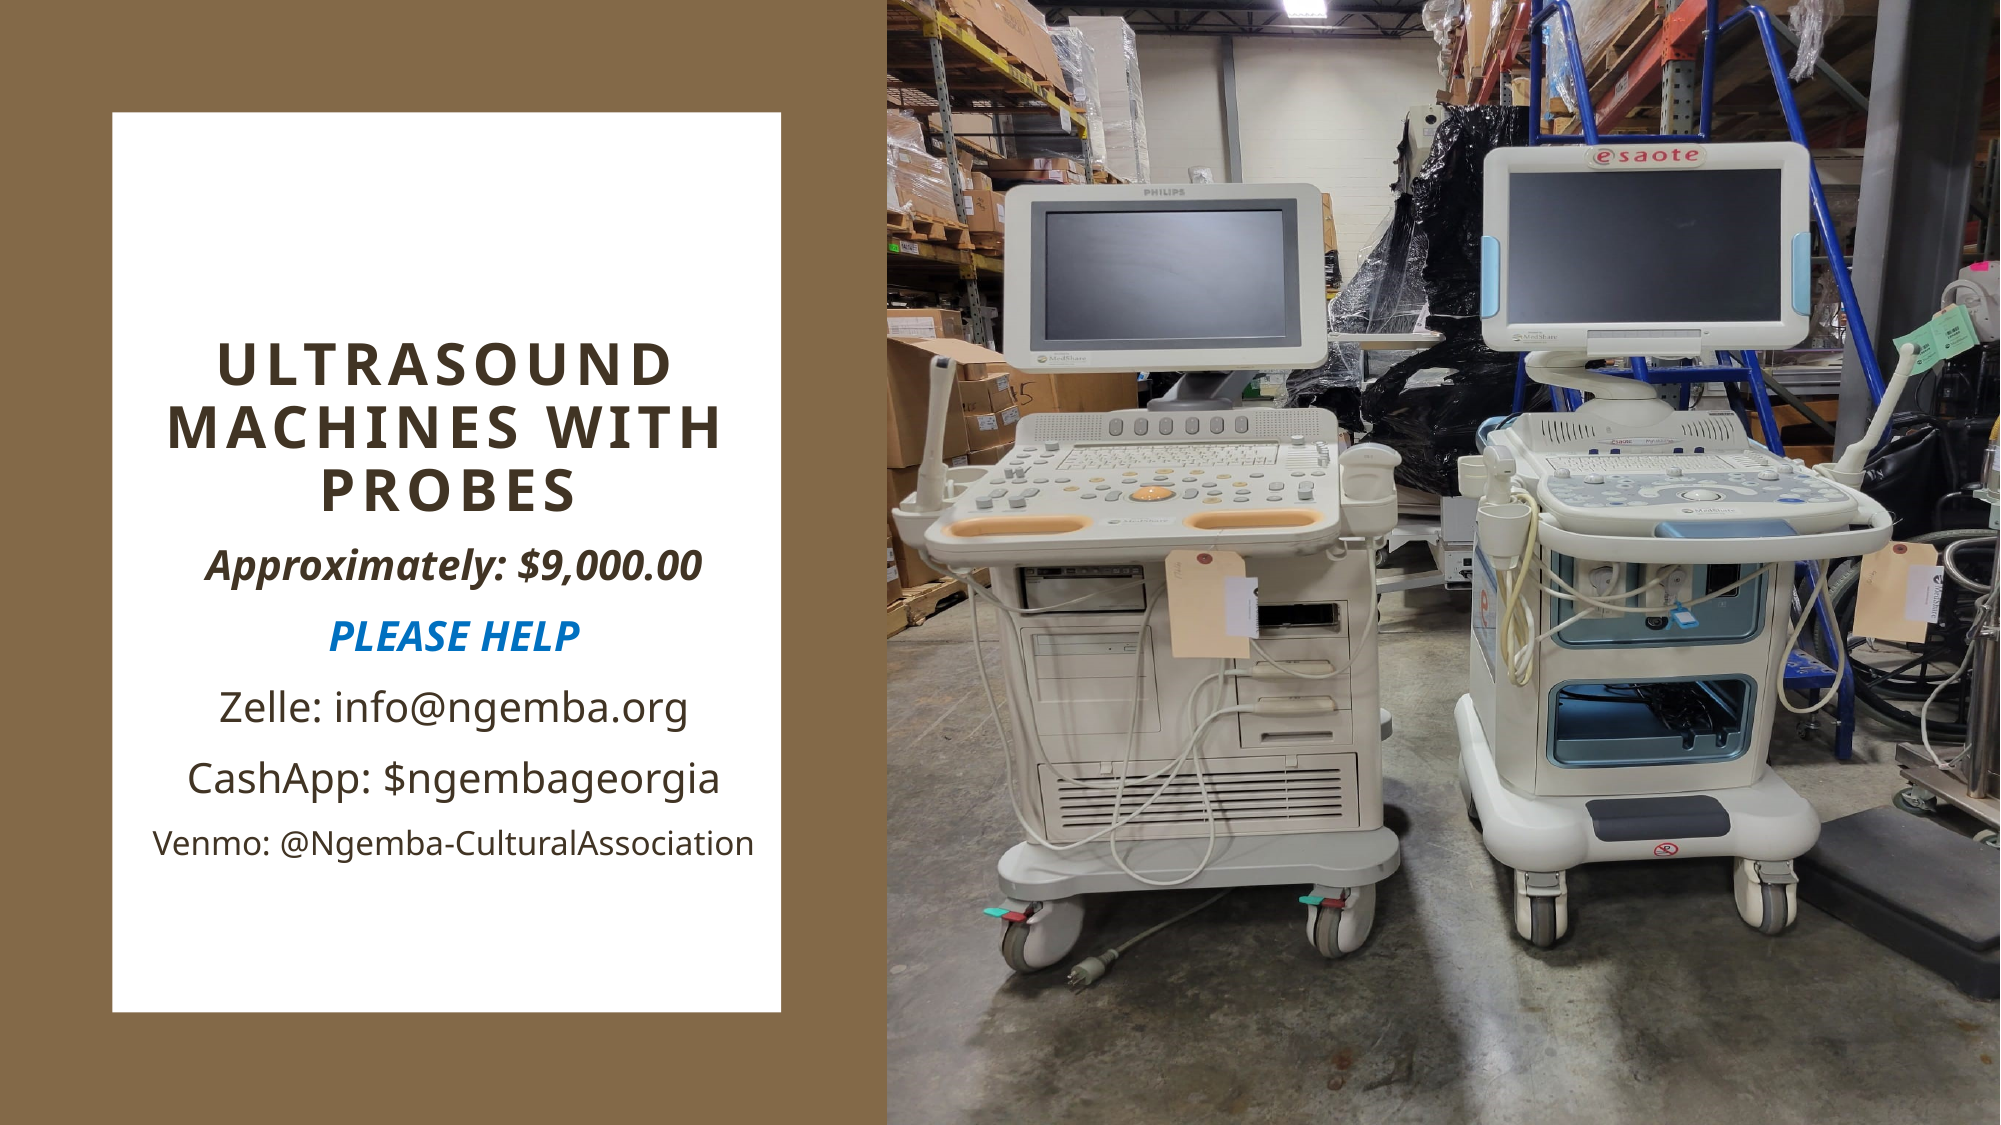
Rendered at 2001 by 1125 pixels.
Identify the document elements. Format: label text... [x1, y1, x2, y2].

title Ultrasound machines with probes [112, 112, 782, 531]
text_box [0, 0, 887, 1125]
subtitle Approximately: $9,000.00 PLEASE HELP Zelle: info@ngemba.org CashApp: $ngembageorgia Venmo: @Ngemba-CulturalAssociation [112, 531, 796, 1013]
picture [887, 0, 2000, 1125]
